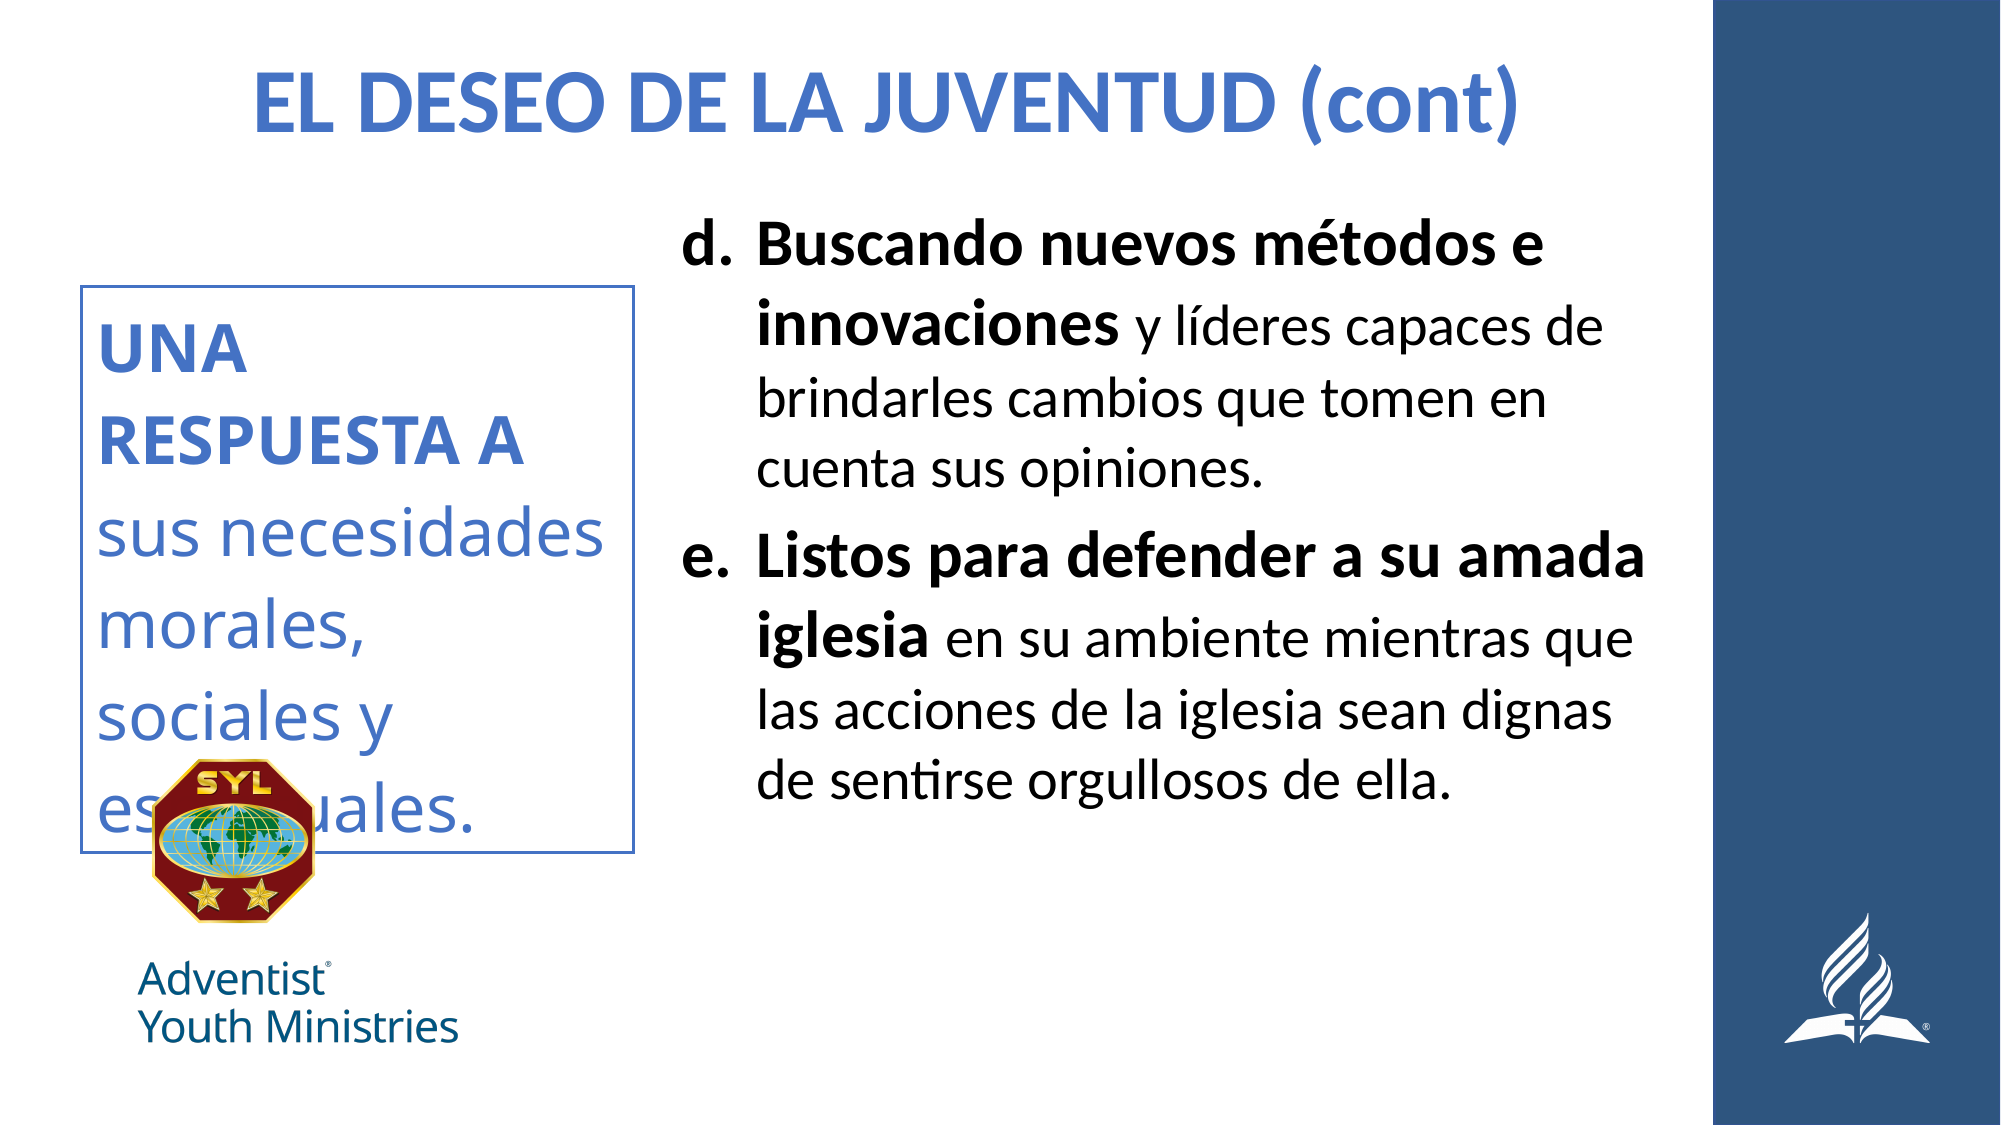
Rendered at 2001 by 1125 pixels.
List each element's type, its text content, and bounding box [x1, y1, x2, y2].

picture [1771, 892, 1943, 1064]
picture [109, 730, 489, 1064]
text_box Buscando nuevos métodos e innovaciones y líderes capaces de brindarles cambios que tomen en cuenta sus opiniones. Listos para defender a su amada iglesia en su ambiente mientras que las acciones de la iglesia sean dignas de sentirse orgullosos de ella. [666, 191, 1700, 819]
title EL DESEO DE LA JUVENTUD (cont) [137, 35, 1639, 171]
text_box UNA RESPUESTA A sus necesidades morales, sociales y espirituales. [80, 285, 635, 854]
